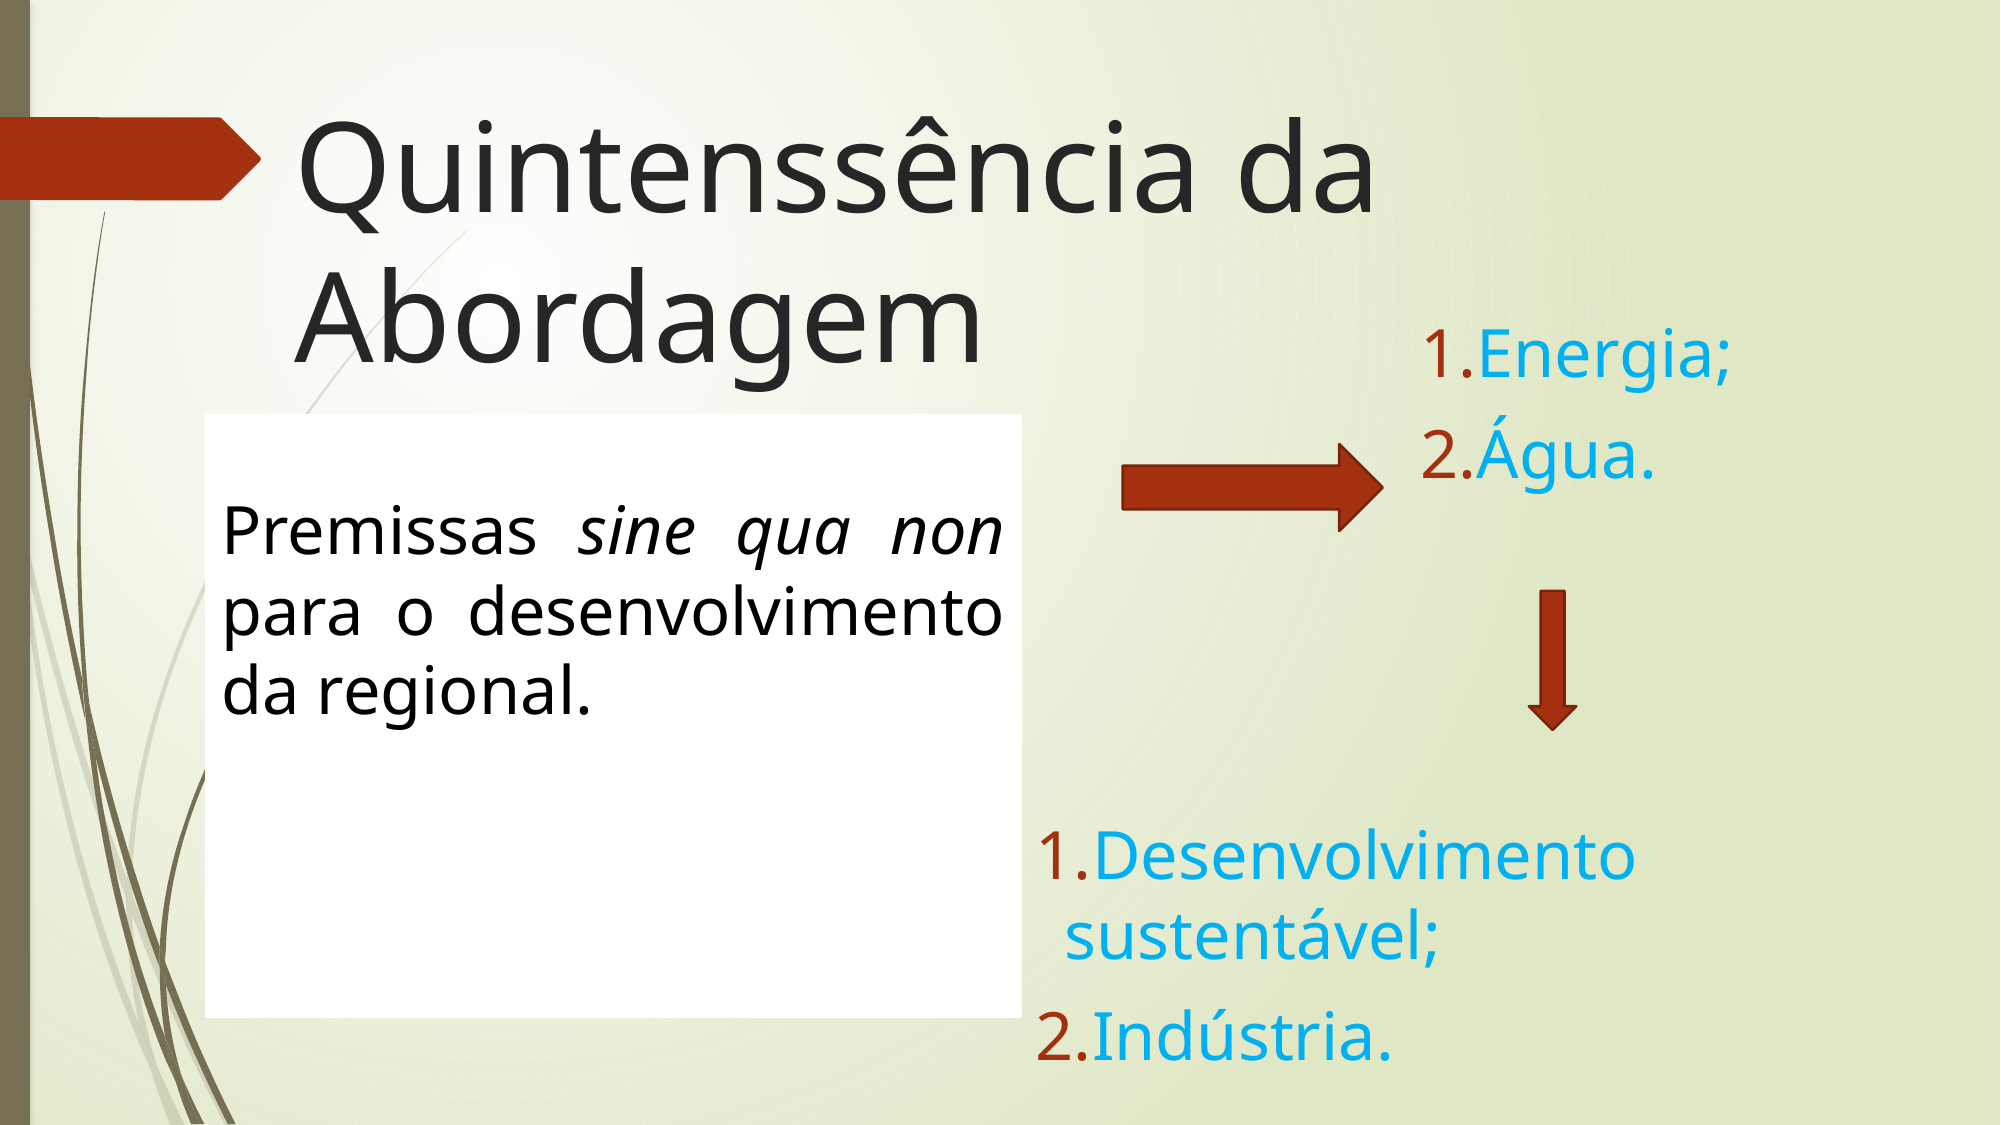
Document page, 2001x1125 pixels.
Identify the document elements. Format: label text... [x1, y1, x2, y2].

list Energia; Água. [1405, 303, 1902, 563]
text_box [1527, 589, 1578, 731]
text_box [1121, 442, 1384, 533]
text_box Desenvolvimento sustentável; Indústria. [1021, 805, 1970, 1018]
title Quintenssência da Abordagem [279, 79, 1553, 253]
list Premissas sine qua non para o desenvolvimento da regional. [205, 414, 1022, 1018]
